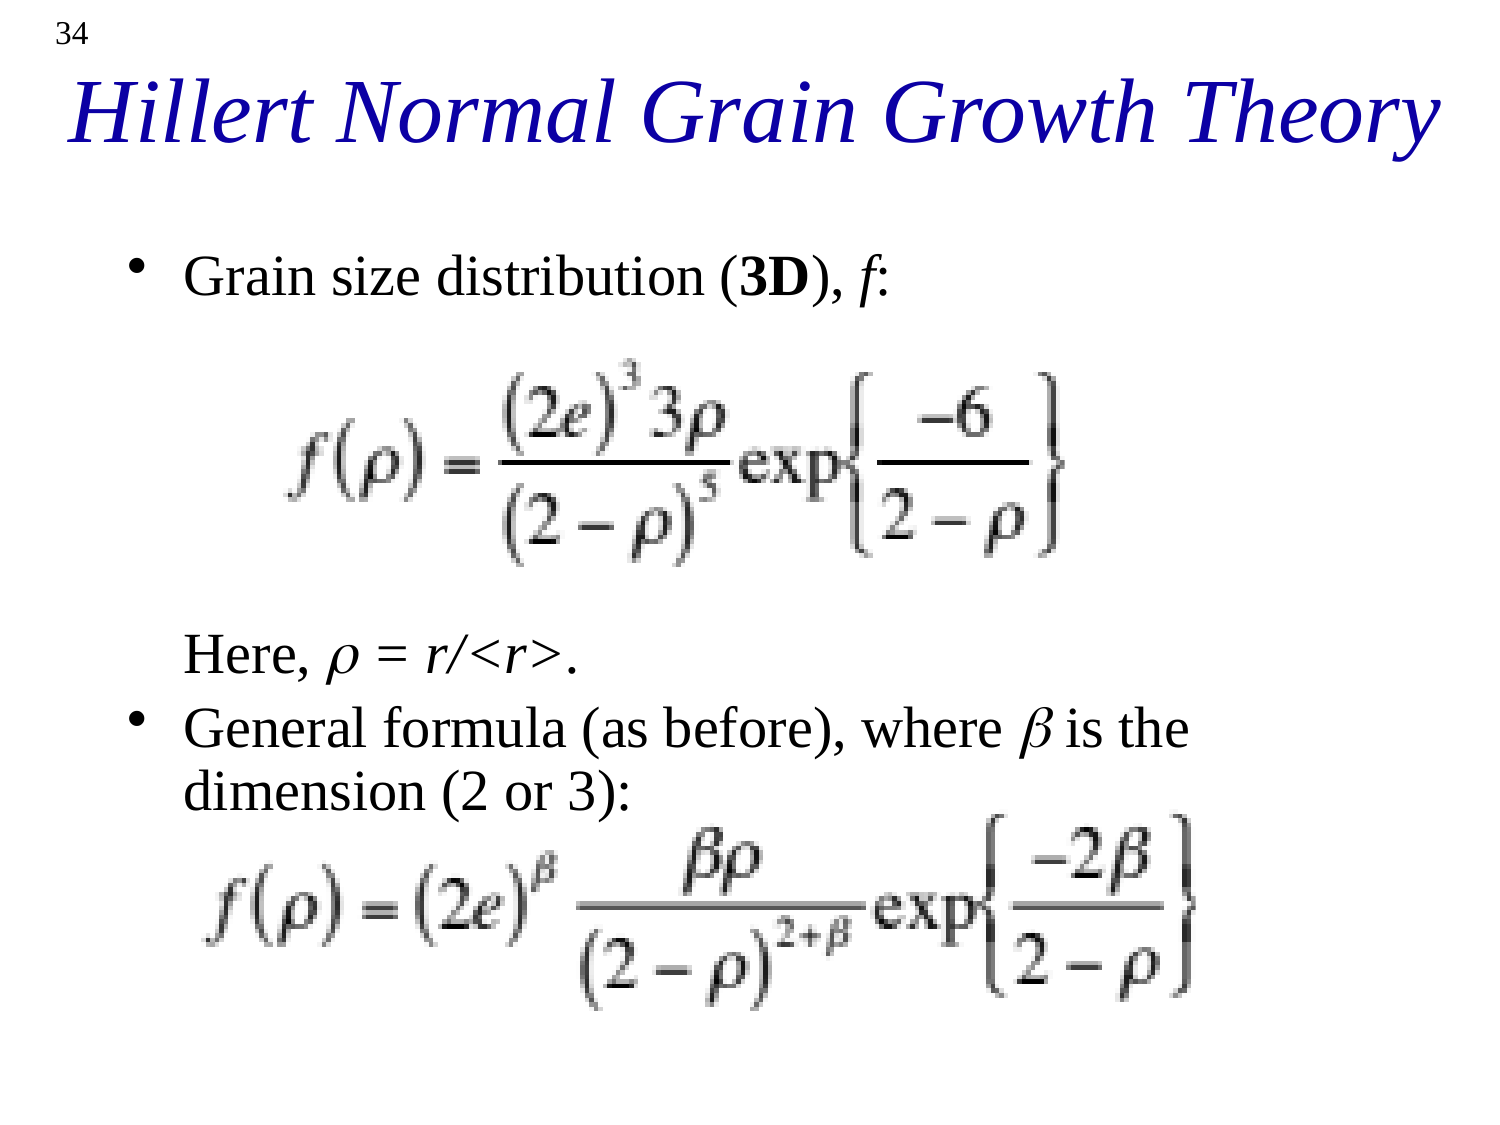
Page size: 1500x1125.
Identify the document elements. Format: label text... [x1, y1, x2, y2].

list Grain size distribution (3D), f: Here, r = r/<r>. General formula (as before), where b is the dimension (2 or 3): [112, 237, 1388, 563]
slide_number 34 [3, 3, 104, 67]
title Hillert Normal Grain Growth Theory [12, 12, 1500, 200]
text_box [274, 349, 1065, 569]
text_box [193, 805, 1196, 1013]
